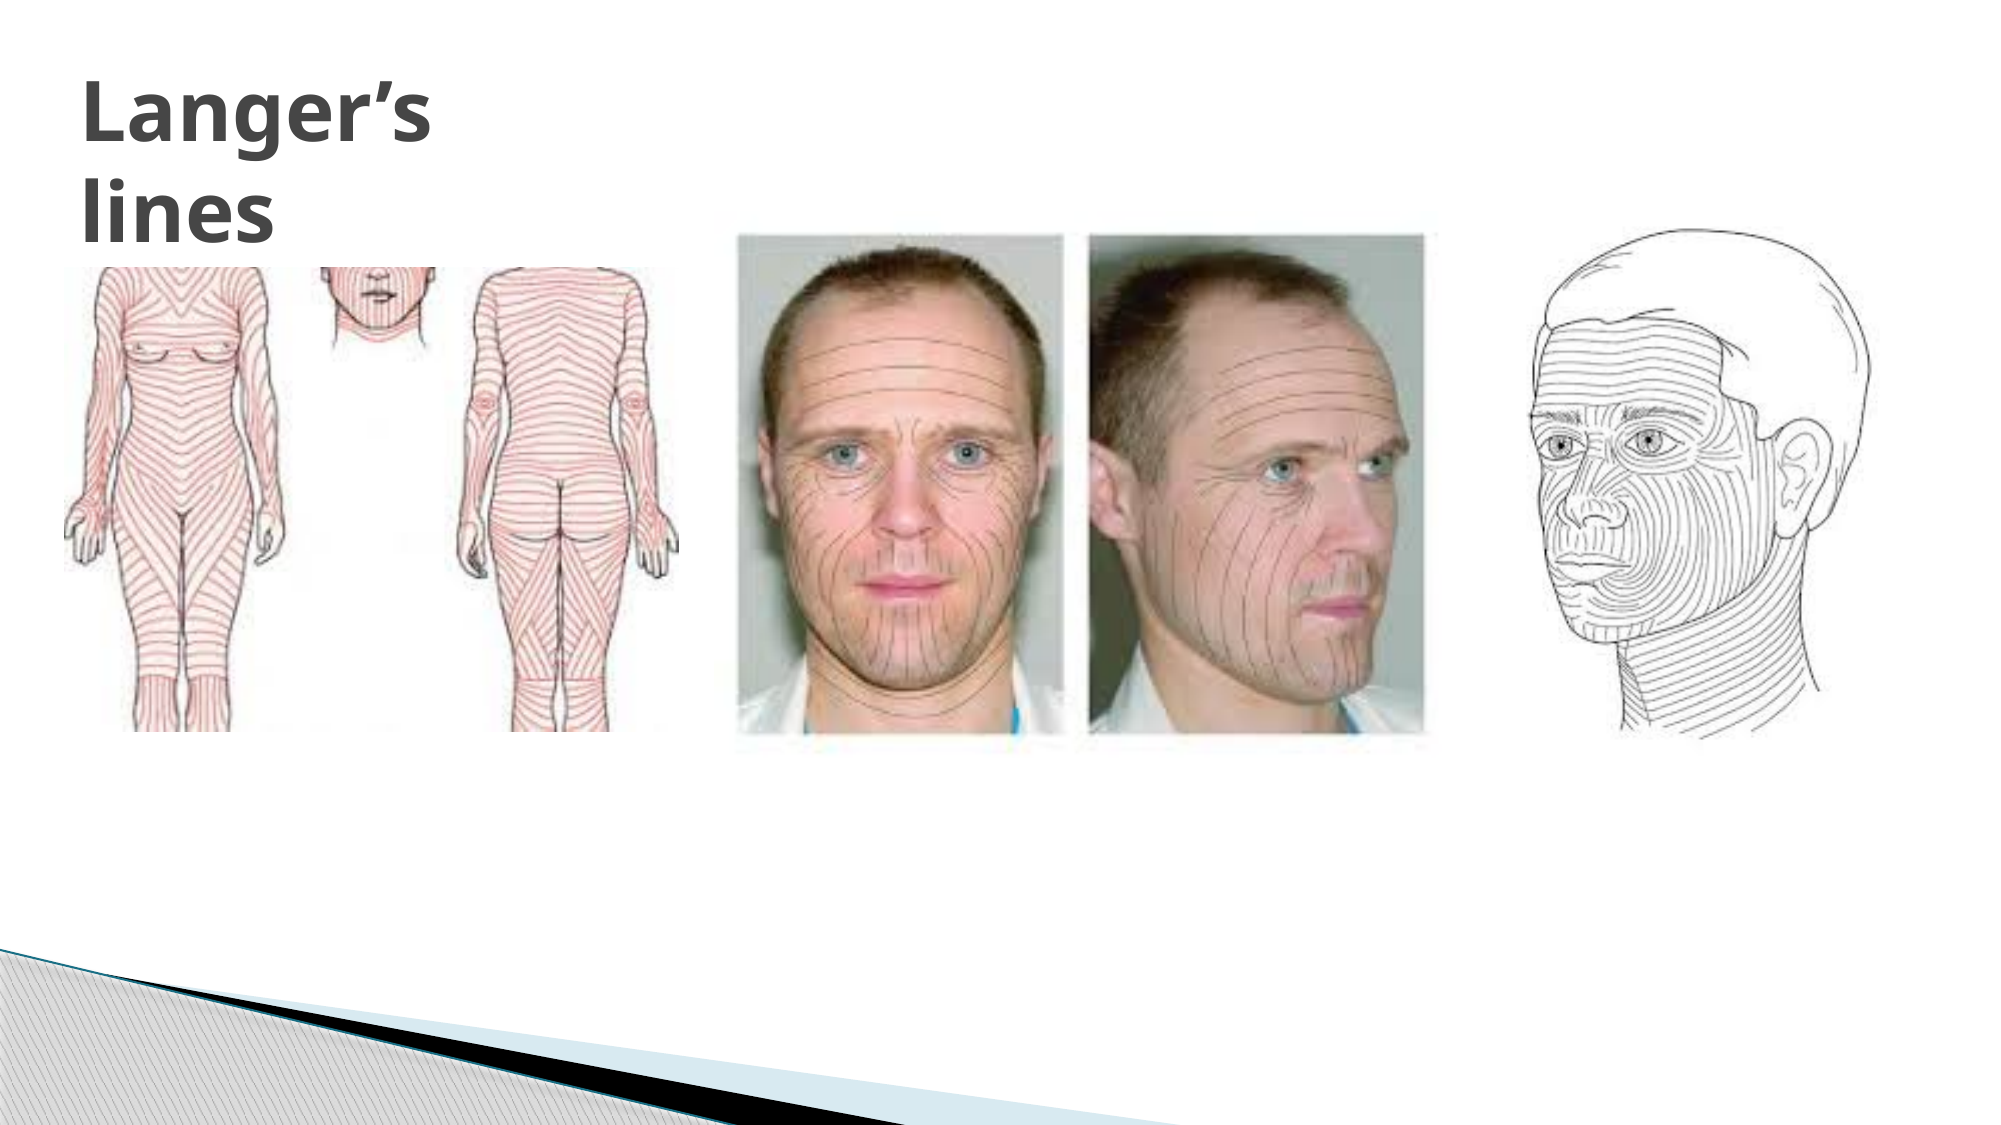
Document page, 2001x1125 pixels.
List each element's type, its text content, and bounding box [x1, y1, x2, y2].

picture [714, 210, 1450, 760]
picture [64, 266, 680, 732]
title Langer’s lines [64, 49, 622, 266]
picture [1510, 210, 1882, 759]
